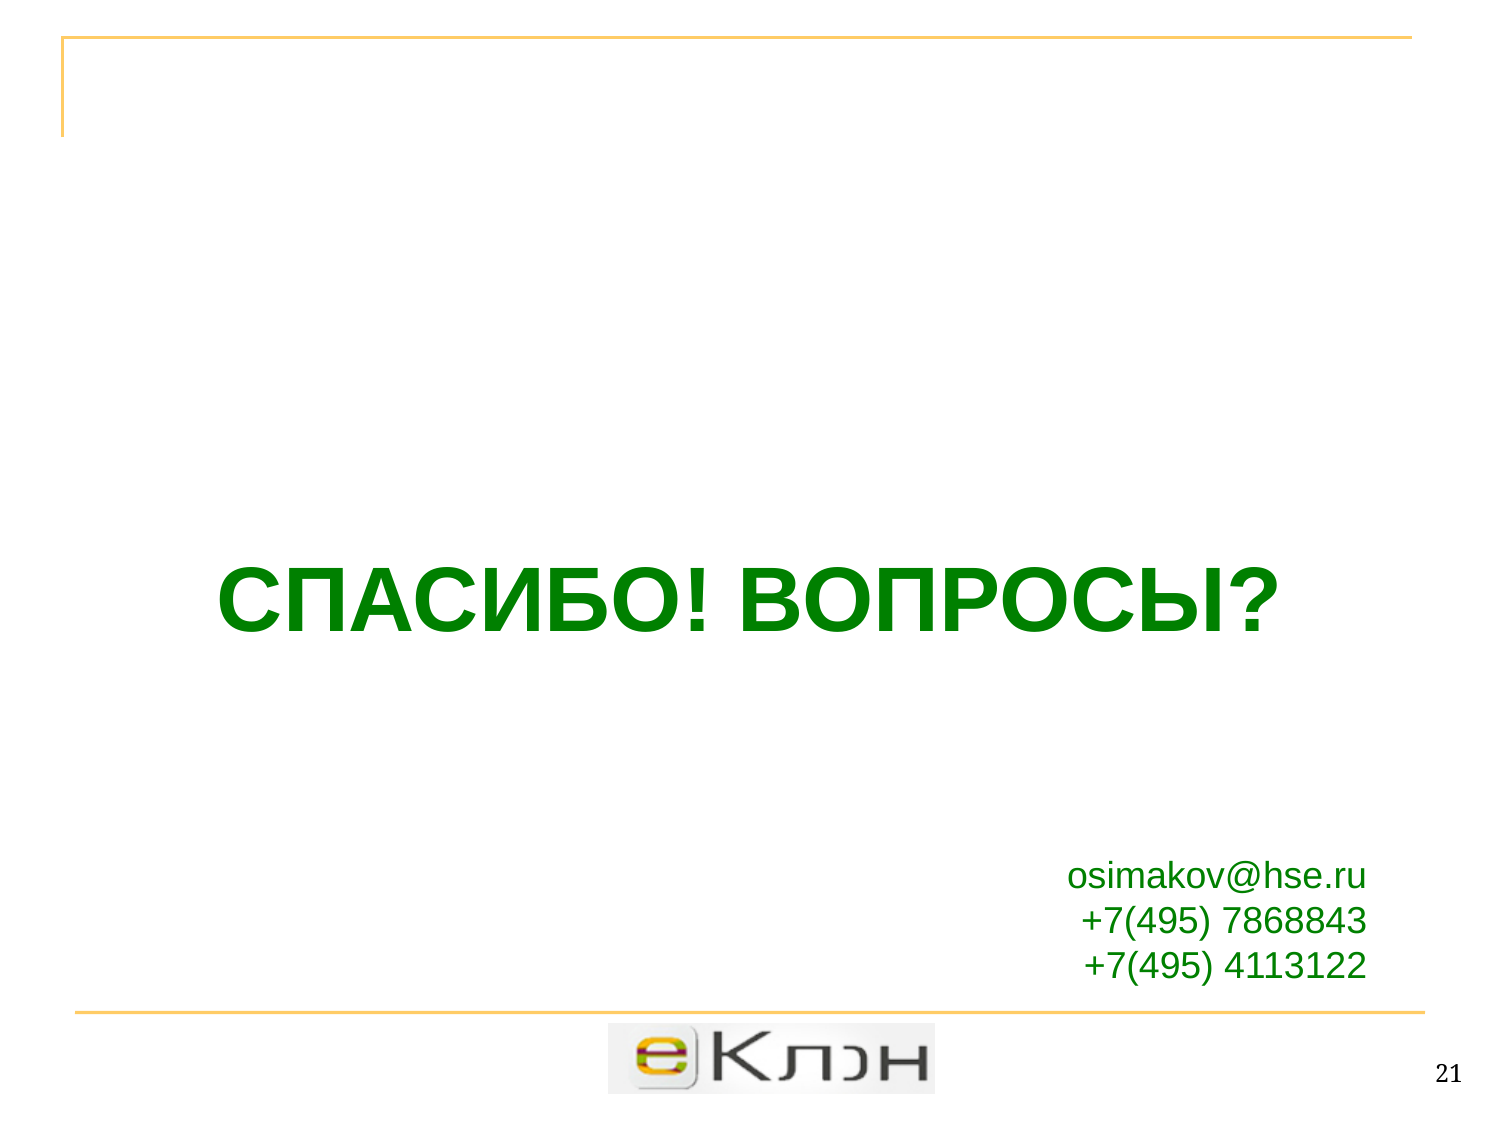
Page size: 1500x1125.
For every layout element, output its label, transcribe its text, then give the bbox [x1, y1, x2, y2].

slide_number 20 [1127, 1023, 1479, 1100]
picture [608, 1023, 935, 1094]
text_box СПАСИБО! ВОПРОСЫ? [202, 532, 1298, 657]
text_box osimakov@hse.ru +7(495) 7868843 +7(495) 4113122 [631, 798, 1382, 994]
